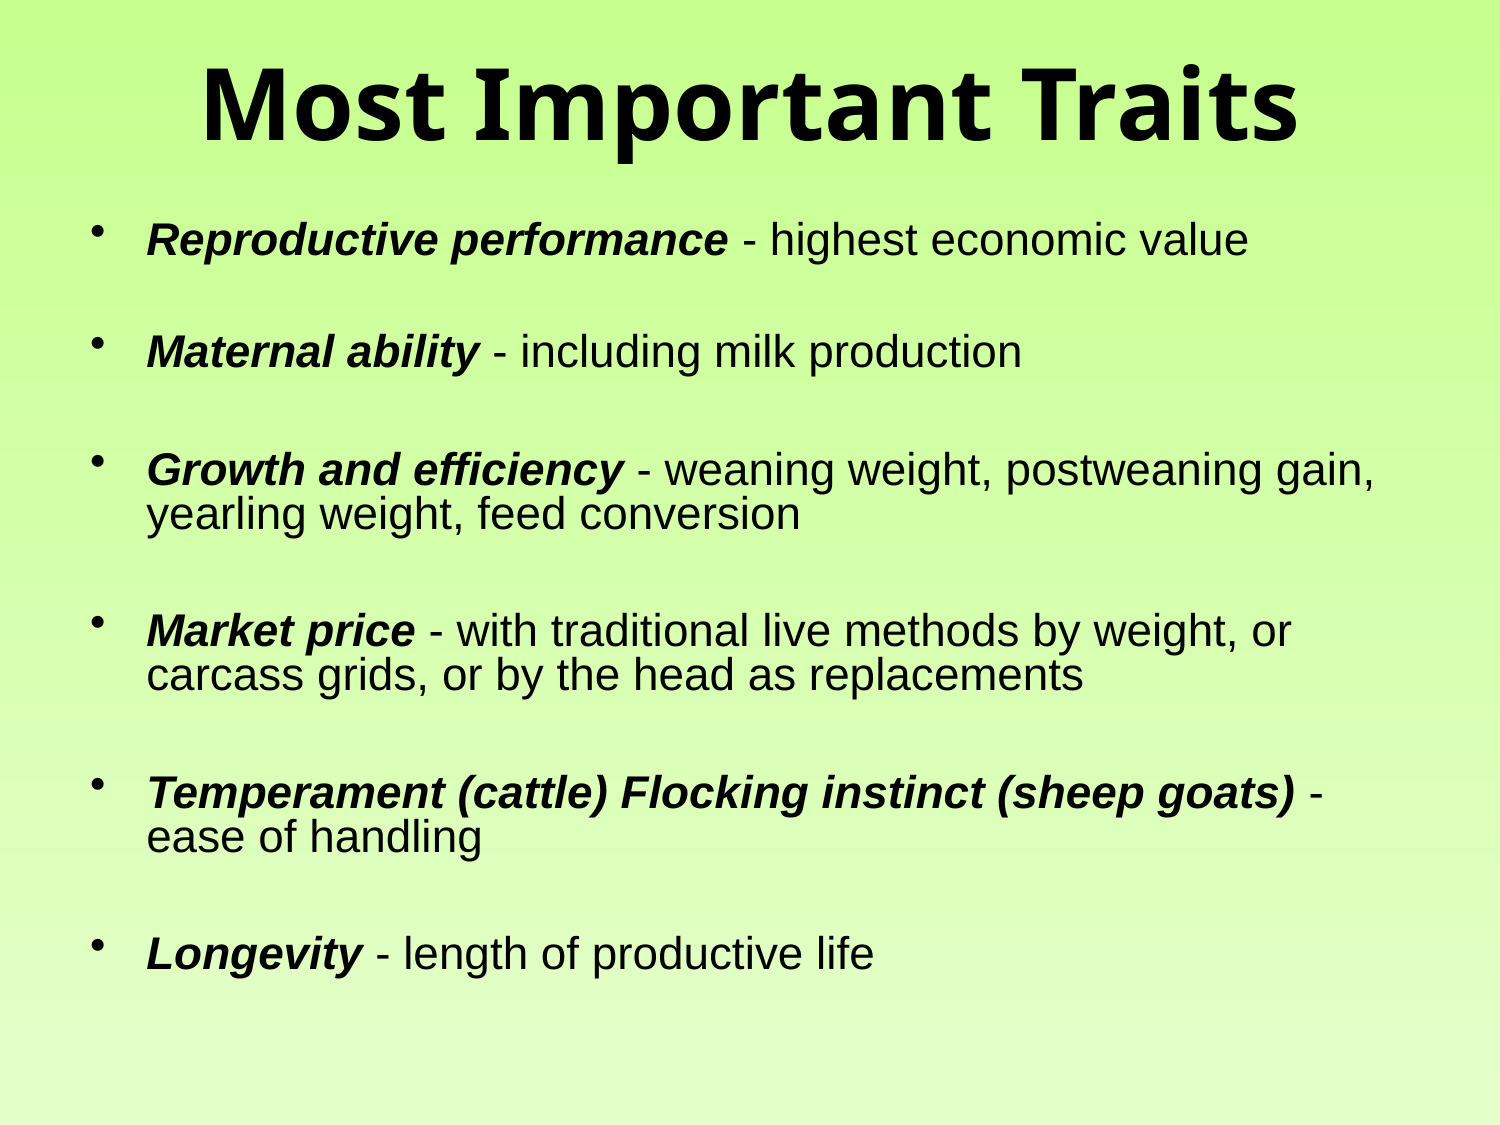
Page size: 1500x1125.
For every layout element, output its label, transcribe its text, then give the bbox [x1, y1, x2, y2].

title Most Important Traits [74, 0, 1426, 201]
list Reproductive performance - highest economic value Maternal ability - including milk production Growth and efficiency - weaning weight, postweaning gain, yearling weight, feed conversion Market price - with traditional live methods by weight, or carcass grids, or by the head as replacements Temperament (cattle) Flocking instinct (sheep goats) - ease of handling Longevity - length of productive life [74, 212, 1426, 1006]
